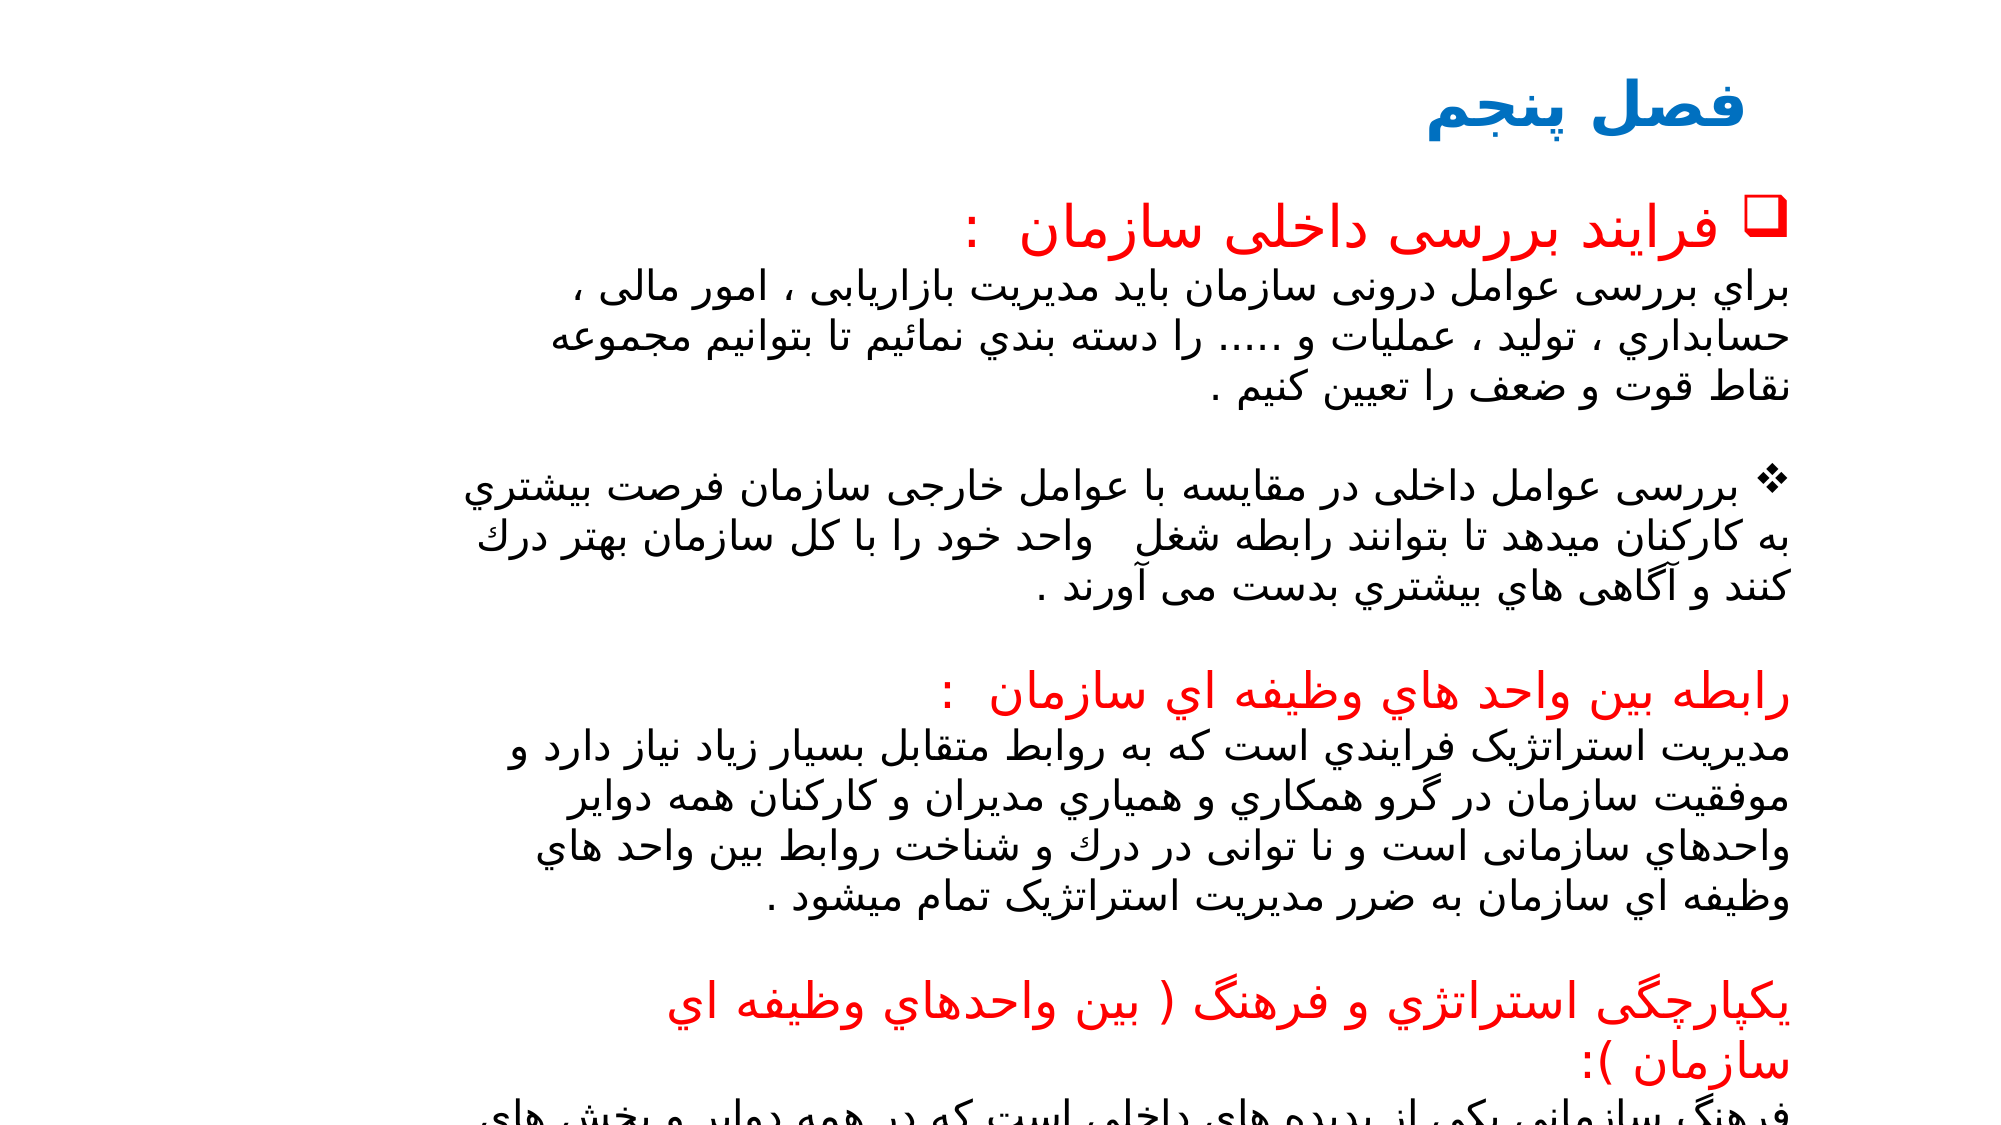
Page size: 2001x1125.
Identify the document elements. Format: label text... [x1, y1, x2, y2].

text_box فصل پنجم فرایند بررسی داخلی سازمان : براي بررسی عوامل درونی سازمان باید مدیریت بازاریابی ، امور مالی ، حسابداري ، تولید ، عملیات و ..... را دسته بندي نمائیم تا بتوانیم مجموعه نقاط قوت و ضعف را تعیین کنیم . بررسی عوامل داخلی در مقایسه با عوامل خارجی سازمان فرصت بیشتري به کارکنان میدهد تا بتوانند رابطه شغل واحد خود را با کل سازمان بهتر درك کنند و آگاهی هاي بیشتري بدست می آورند . رابطه بین واحد هاي وظیفه اي سازمان : مدیریت استراتژیک فرایندي است که به روابط متقابل بسیار زیاد نیاز دارد و موفقیت سازمان در گرو همکاري و همیاري مدیران و کارکنان همه دوایر واحدهاي سازمانی است و نا توانی در درك و شناخت روابط بین واحد هاي وظیفه اي سازمان به ضرر مدیریت استراتژیک تمام میشود . یکپارچگی استراتژي و فرهنگ ( بین واحدهاي وظیفه اي سازمان ): فرهنگ سازمانی یکی از پدیده هاي داخلی است که در همه دوایر و بخش هاي مختلف سازمانی رسوخ دارد و روابط بین واحد هاي وظیفه اي را می تواند به خوبی نشان دهد . [447, 56, 1807, 1125]
